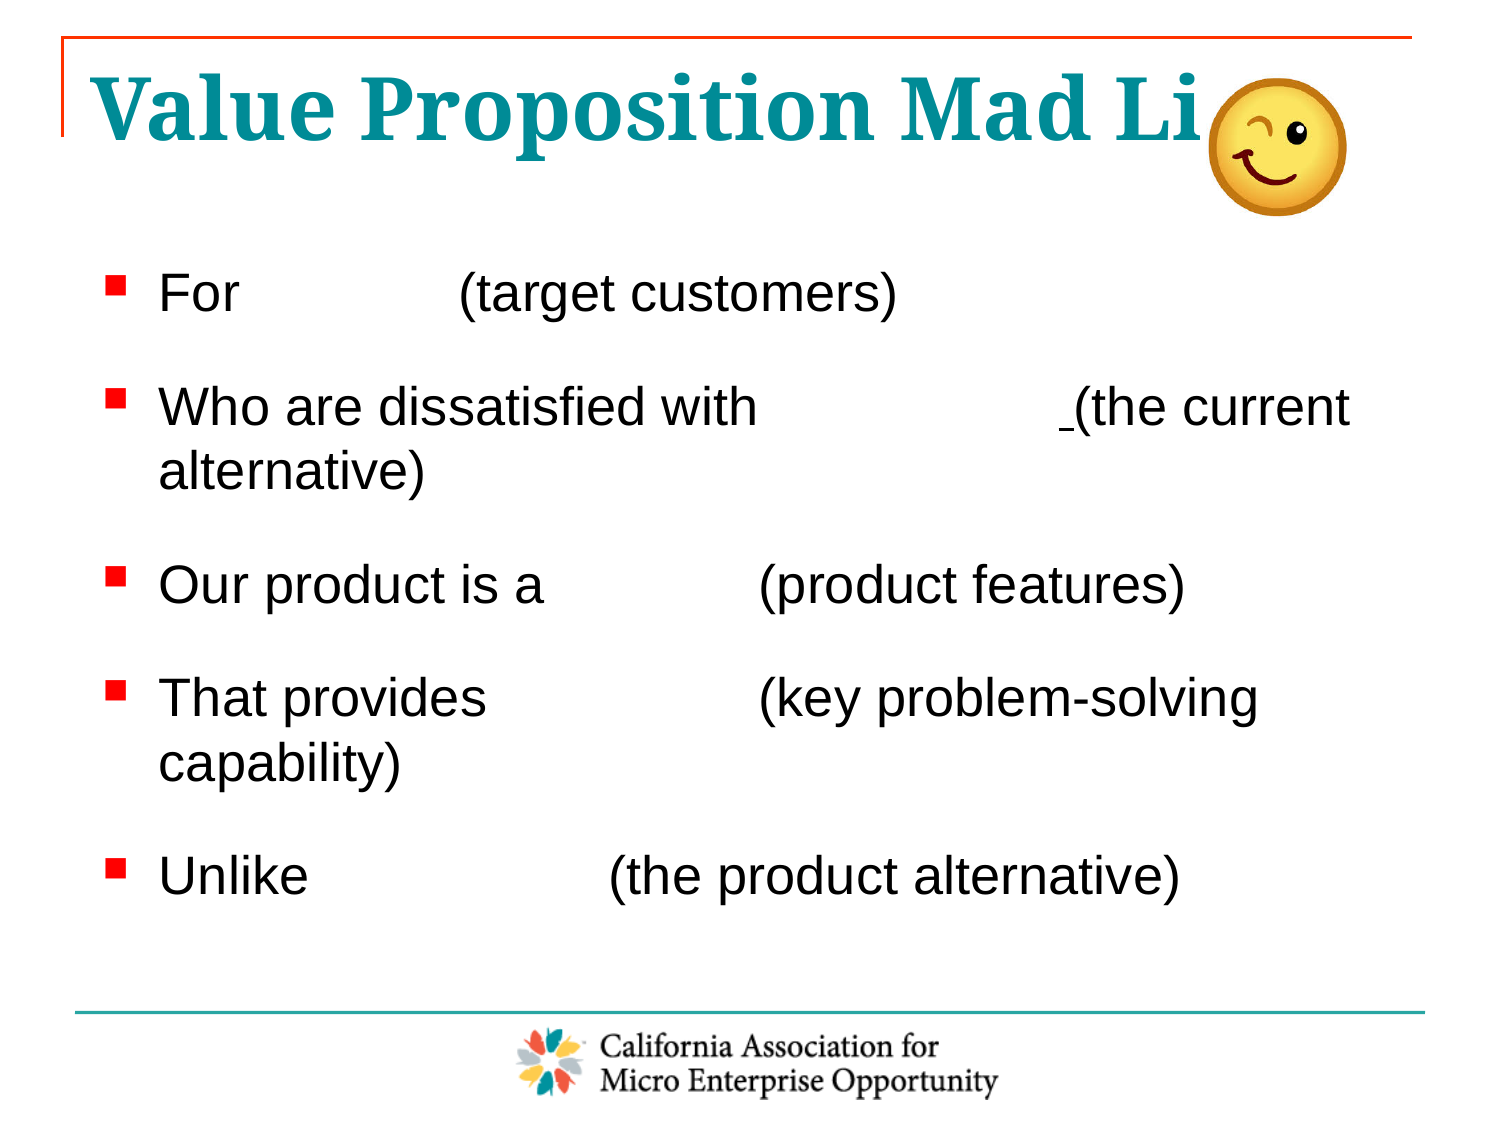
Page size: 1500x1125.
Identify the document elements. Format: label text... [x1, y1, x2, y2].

picture [512, 1024, 1000, 1100]
title Value Proposition Mad Lib [75, 45, 1425, 225]
list For (target customers) Who are dissatisfied with (the current alternative) Our product is a (product features) That provides (key problem-solving capability) Unlike (the product alternative) [87, 249, 1438, 963]
picture [1200, 62, 1351, 226]
